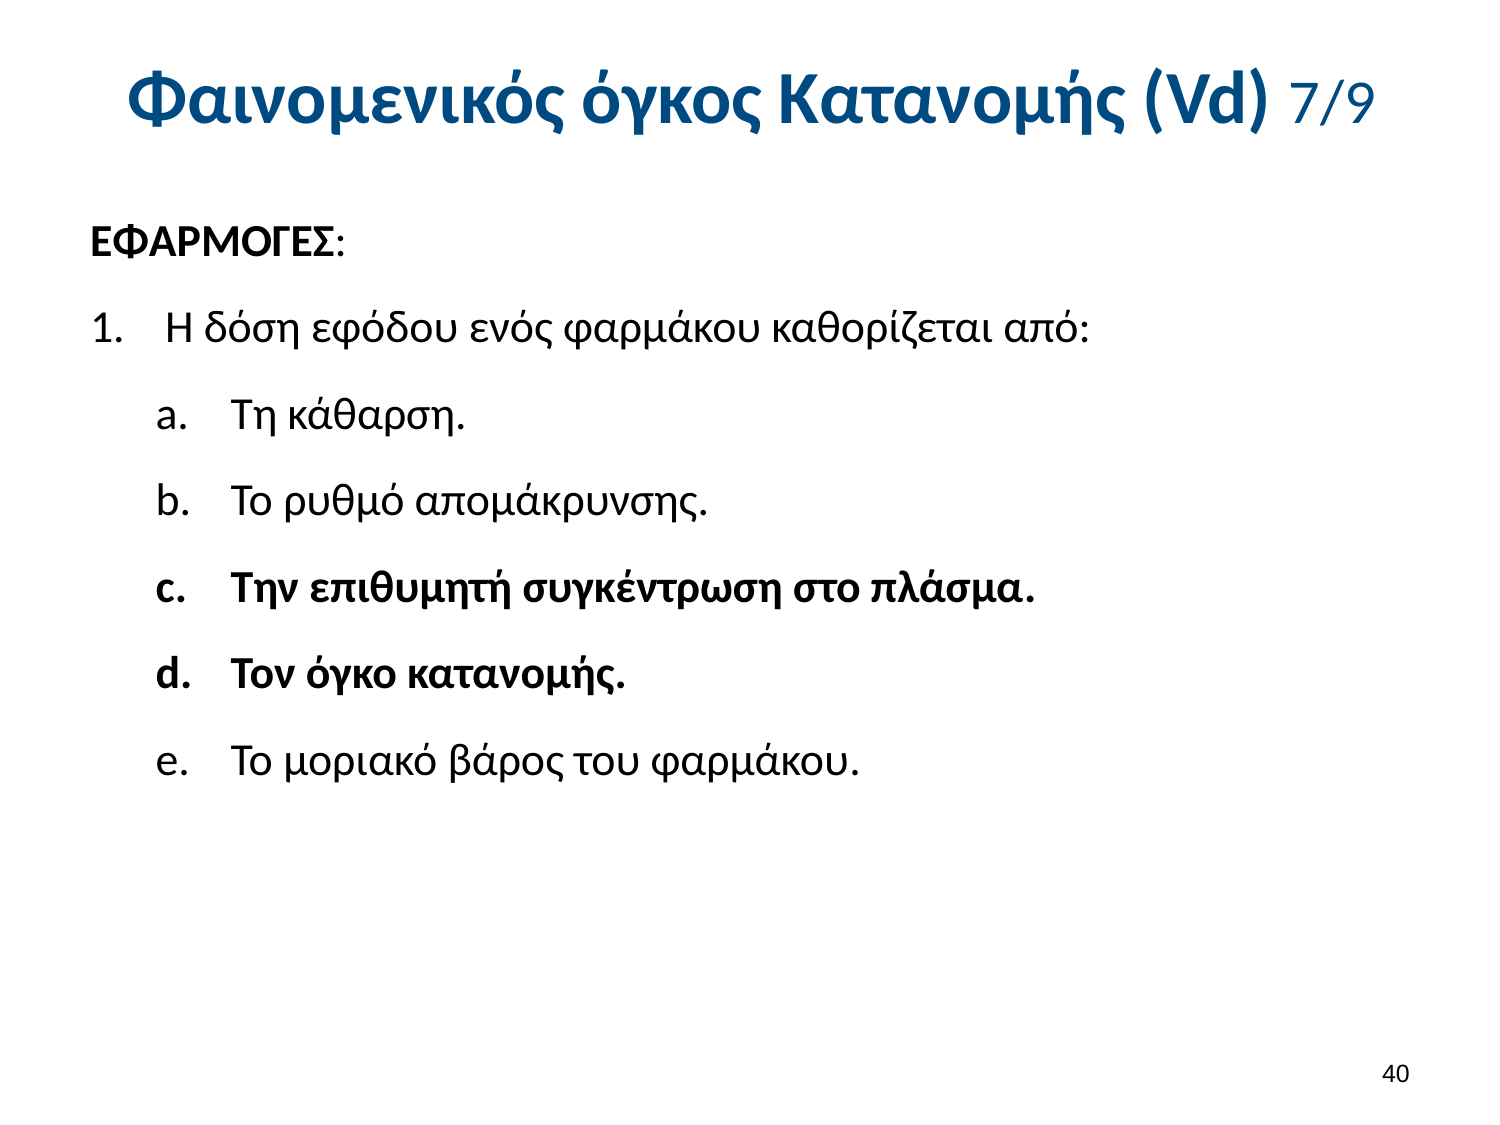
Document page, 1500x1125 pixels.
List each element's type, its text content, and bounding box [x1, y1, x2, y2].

list ΕΦΑΡΜΟΓΕΣ: Η δόση εφόδου ενός φαρμάκου καθορίζεται από: Τη κάθαρση. Το ρυθμό απομάκρυνσης. Την επιθυμητή συγκέντρωση στο πλάσμα. Τον όγκο κατανομής. Το μοριακό βάρος του φαρμάκου. [75, 196, 1425, 1024]
slide_number 39 [1074, 1042, 1425, 1103]
title Φαινομενικός όγκος Κατανομής (Vd) 7/9 [76, 19, 1427, 169]
